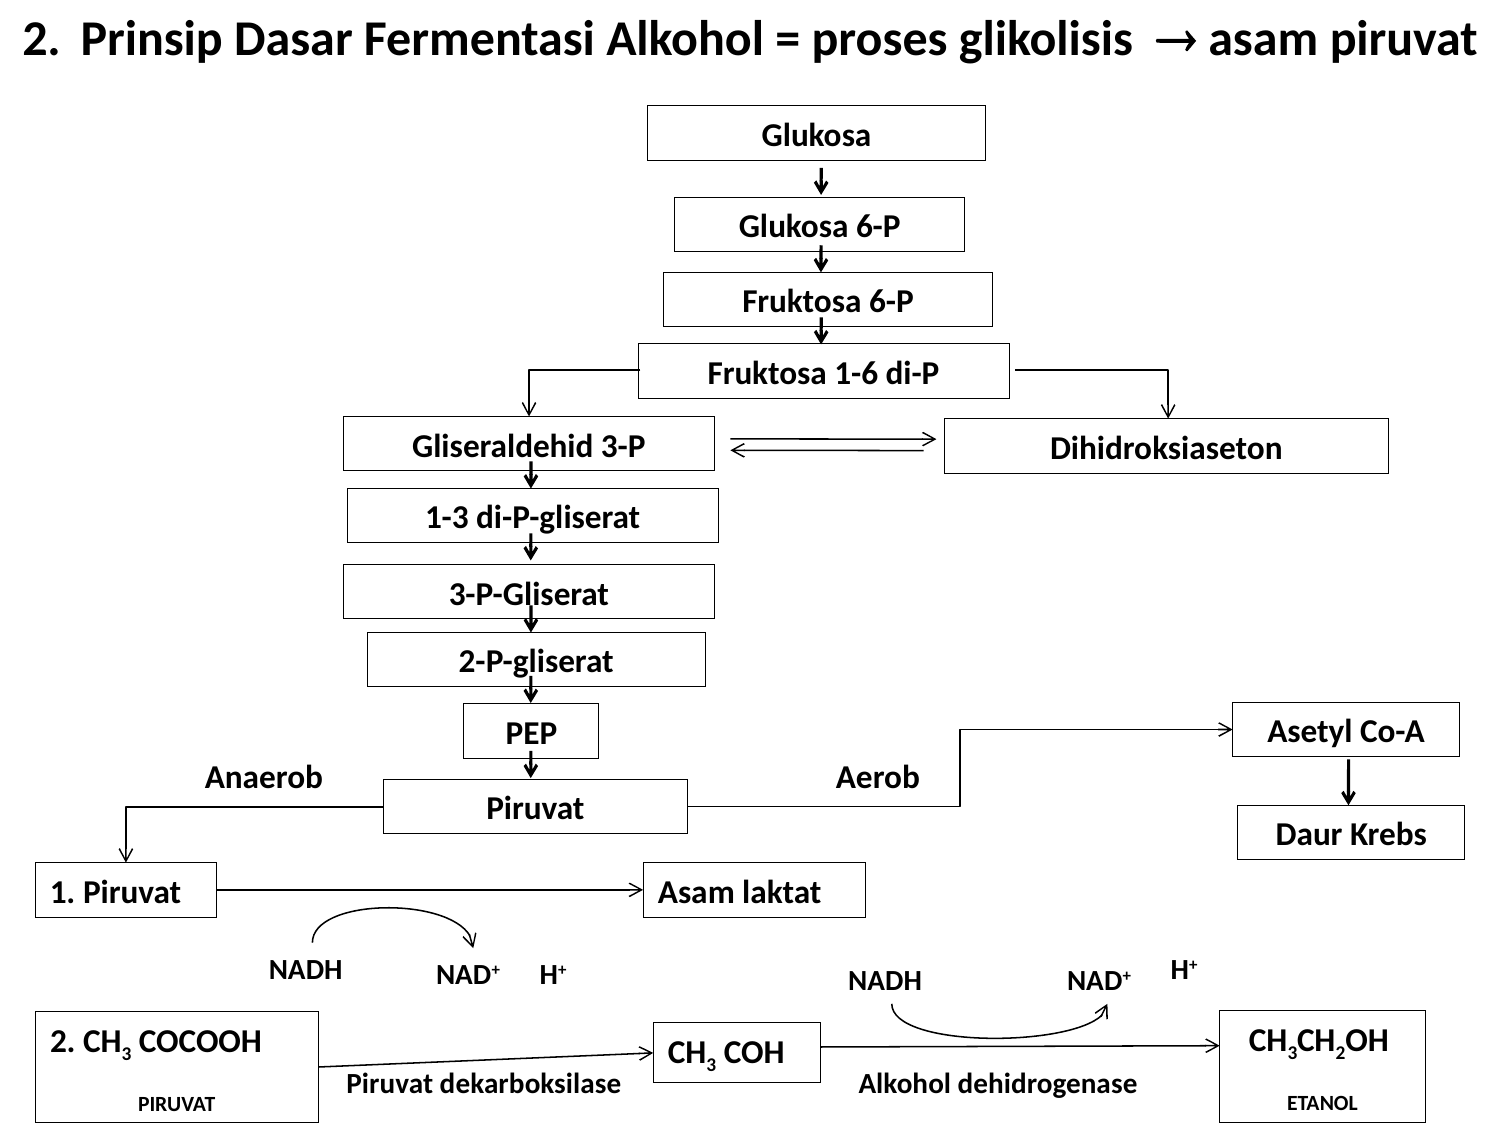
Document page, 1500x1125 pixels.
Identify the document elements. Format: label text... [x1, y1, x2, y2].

title 2. Prinsip Dasar Fermentasi Alkohol = proses glikolisis  asam piruvat [0, 11, 1500, 59]
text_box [34, 105, 1466, 1108]
